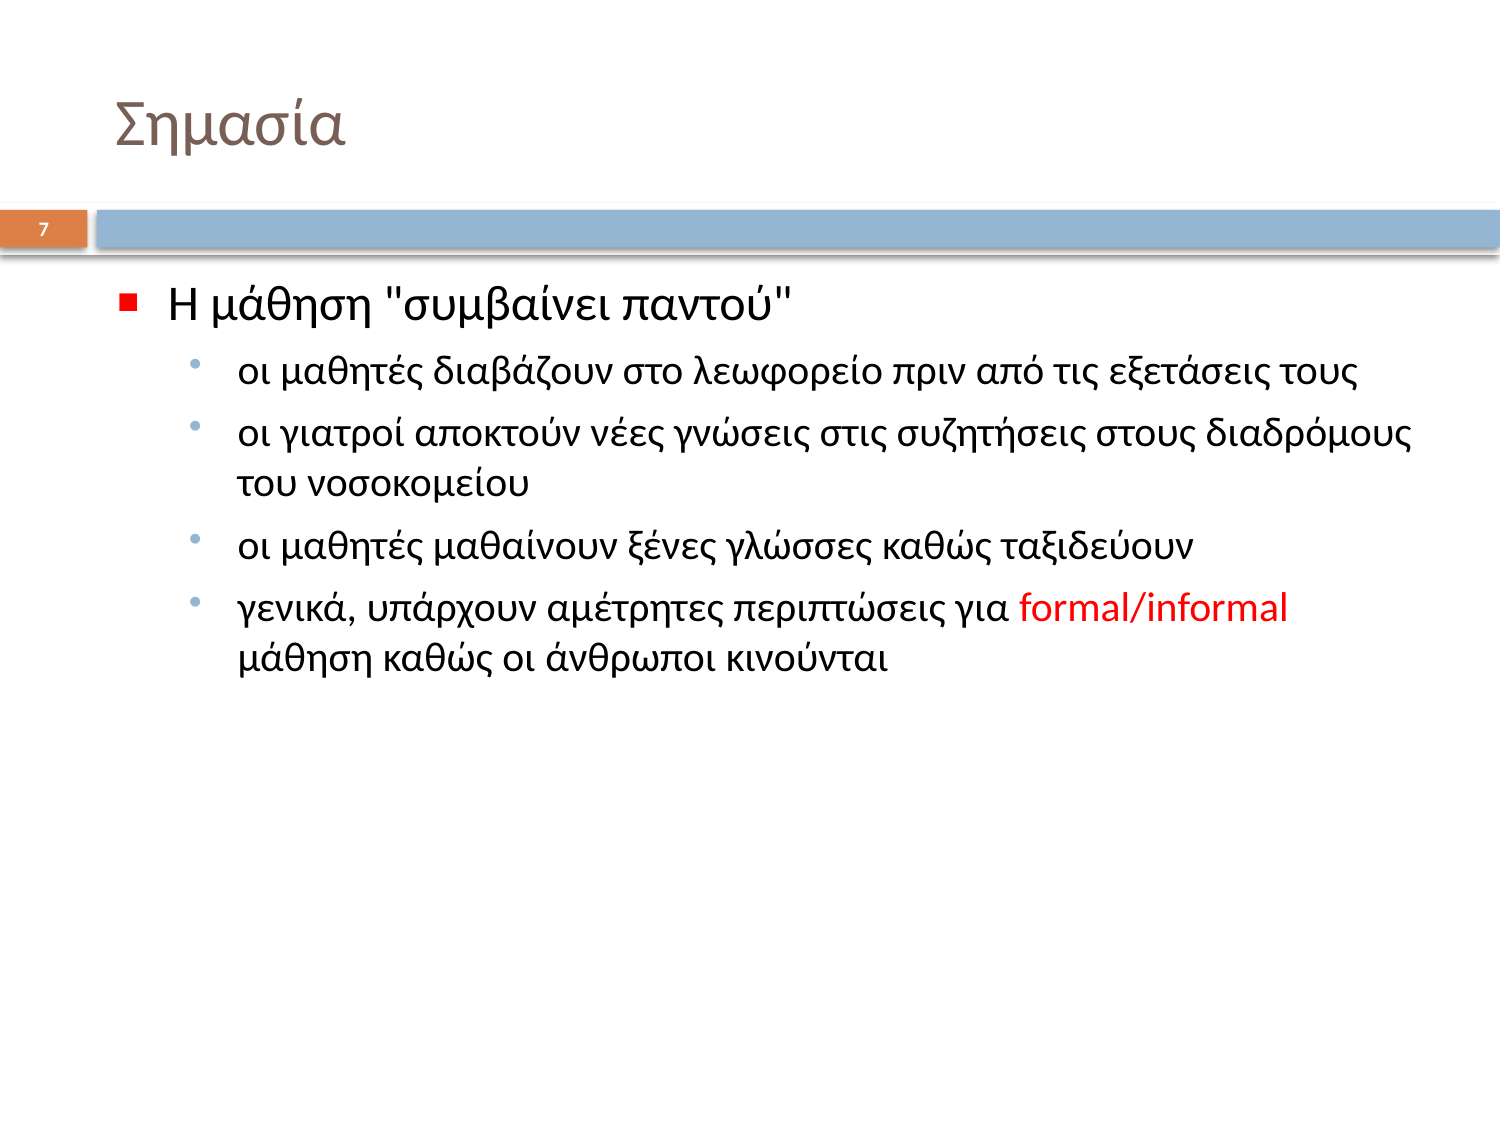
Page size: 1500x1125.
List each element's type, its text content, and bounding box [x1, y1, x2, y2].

title Σημασία [100, 37, 1438, 200]
picture [115, 289, 137, 311]
slide_number 7 [0, 208, 88, 249]
list Η μάθηση "συμβαίνει παντού" οι μαθητές διαβάζουν στο λεωφορείο πριν από τις εξετάσεις τους οι γιατροί αποκτούν νέες γνώσεις στις συζητήσεις στους διαδρόμους του νοσοκομείου οι μαθητές μαθαίνουν ξένες γλώσσες καθώς ταξιδεύουν γενικά, υπάρχουν αμέτρητες περιπτώσεις για formal/informal μάθηση καθώς οι άνθρωποι κινούνται [100, 262, 1438, 1000]
